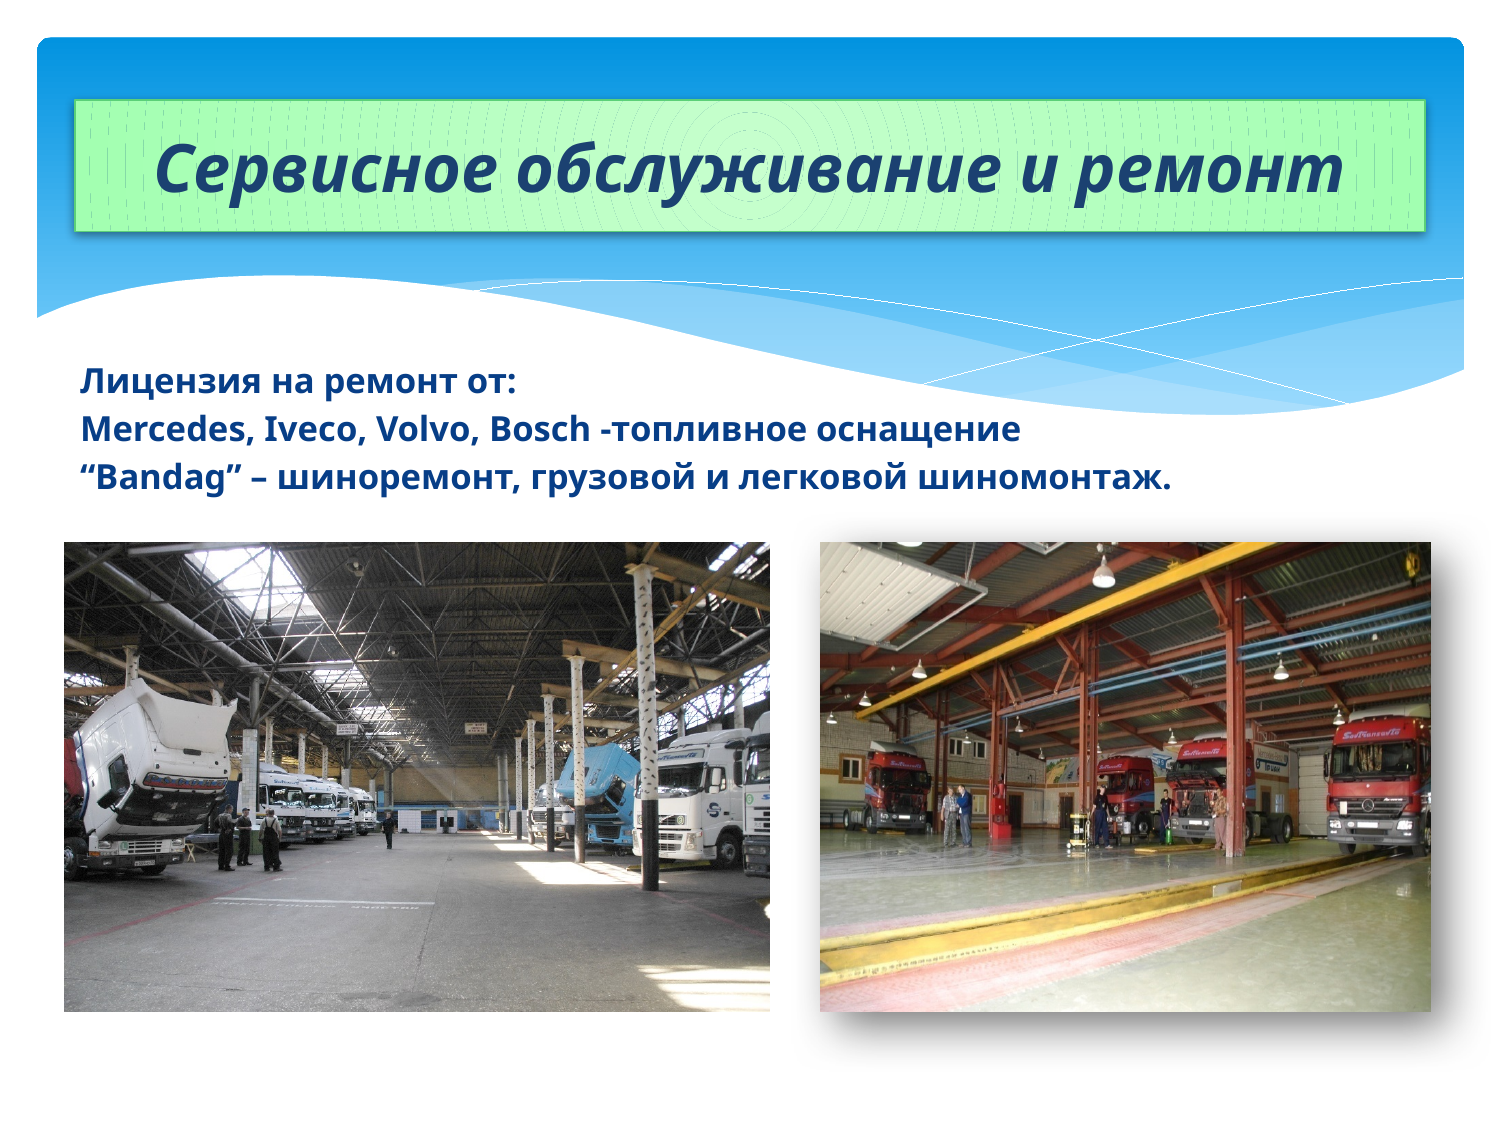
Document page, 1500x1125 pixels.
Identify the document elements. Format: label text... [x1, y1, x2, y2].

title Сервисное обслуживание и ремонт [74, 99, 1426, 232]
picture [820, 542, 1431, 1012]
picture [64, 542, 771, 1012]
list Лицензия на ремонт от: Mercedes, Iveco, Volvo, Bosch -топливное оснащение “Bandag” – шиноремонт, грузовой и легковой шиномонтаж. [64, 351, 1211, 539]
